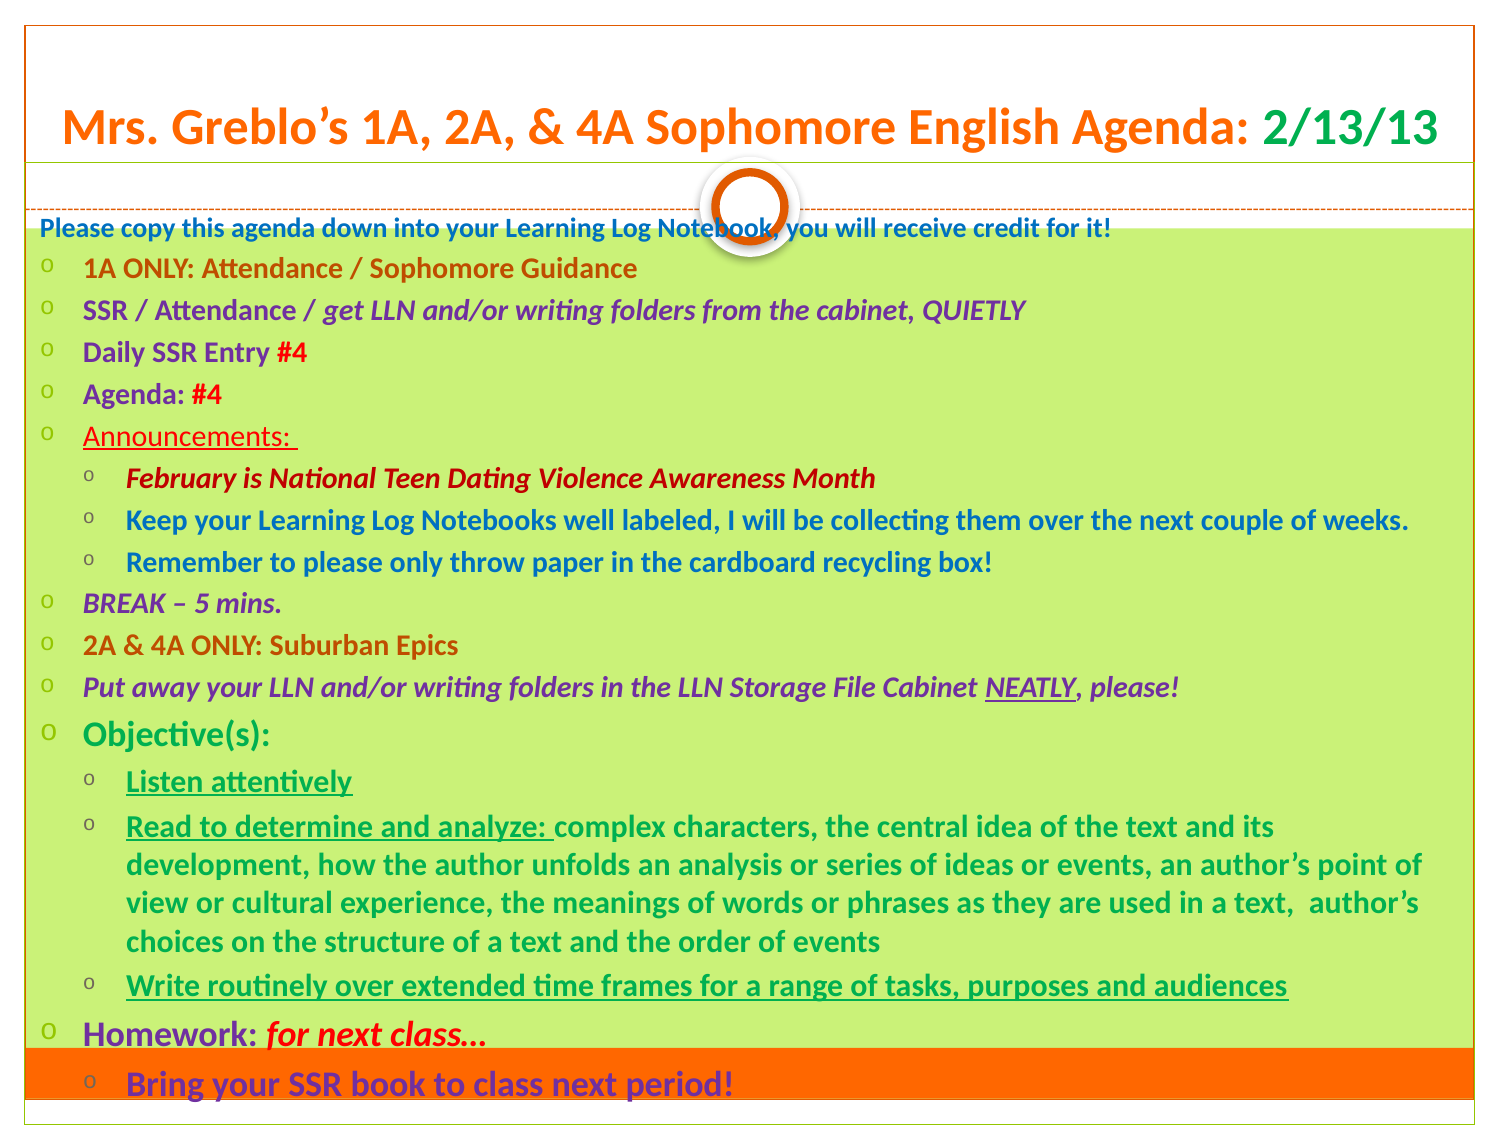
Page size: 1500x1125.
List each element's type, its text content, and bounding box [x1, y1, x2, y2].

title Mrs. Greblo’s 1A, 2A, & 4A Sophomore English Agenda: 2/13/13 [24, 24, 1475, 162]
list Please copy this agenda down into your Learning Log Notebook, you will receive credit for it! 1A ONLY: Attendance / Sophomore Guidance SSR / Attendance / get LLN and/or writing folders from the cabinet, QUIETLY Daily SSR Entry #4 Agenda: #4 Announcements: February is National Teen Dating Violence Awareness Month Keep your Learning Log Notebooks well labeled, I will be collecting them over the next couple of weeks. Remember to please only throw paper in the cardboard recycling box! BREAK – 5 mins. 2A & 4A ONLY: Suburban Epics Put away your LLN and/or writing folders in the LLN Storage File Cabinet NEATLY, please! Objective(s): Listen attentively Read to determine and analyze: complex characters, the central idea of the text and its development, how the author unfolds an analysis or series of ideas or events, an author’s point of view or cultural experience, the meanings of words or phrases as they are used in a text, author’s choices on the structure of a text and the order of events Write routinely over extended time frames for a range of tasks, purposes and audiences Homework: for next class… Bring your SSR book to class next period! [24, 162, 1475, 1125]
